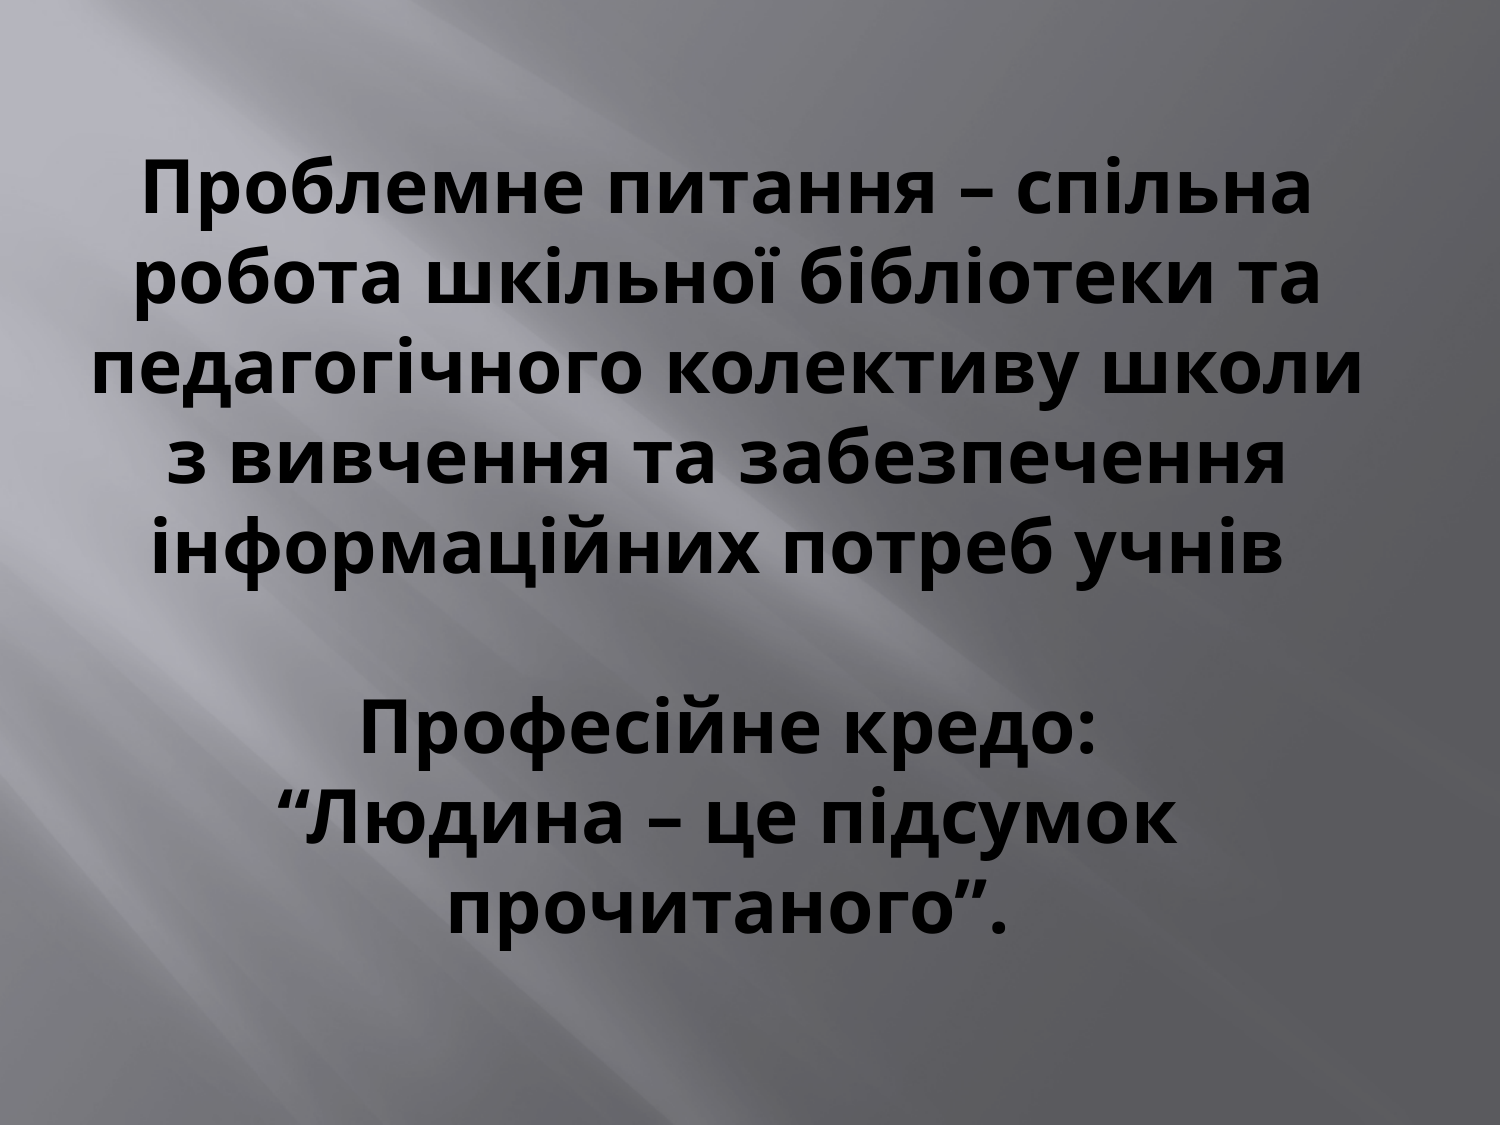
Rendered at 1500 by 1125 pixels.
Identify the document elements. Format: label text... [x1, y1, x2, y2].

title Проблемне питання – спільна робота шкільної бібліотеки та педагогічного колективу школи з вивчення та забезпечення інформаційних потреб учнів Професійне кредо: “Людина – це підсумок прочитаного”. [53, 444, 1404, 644]
